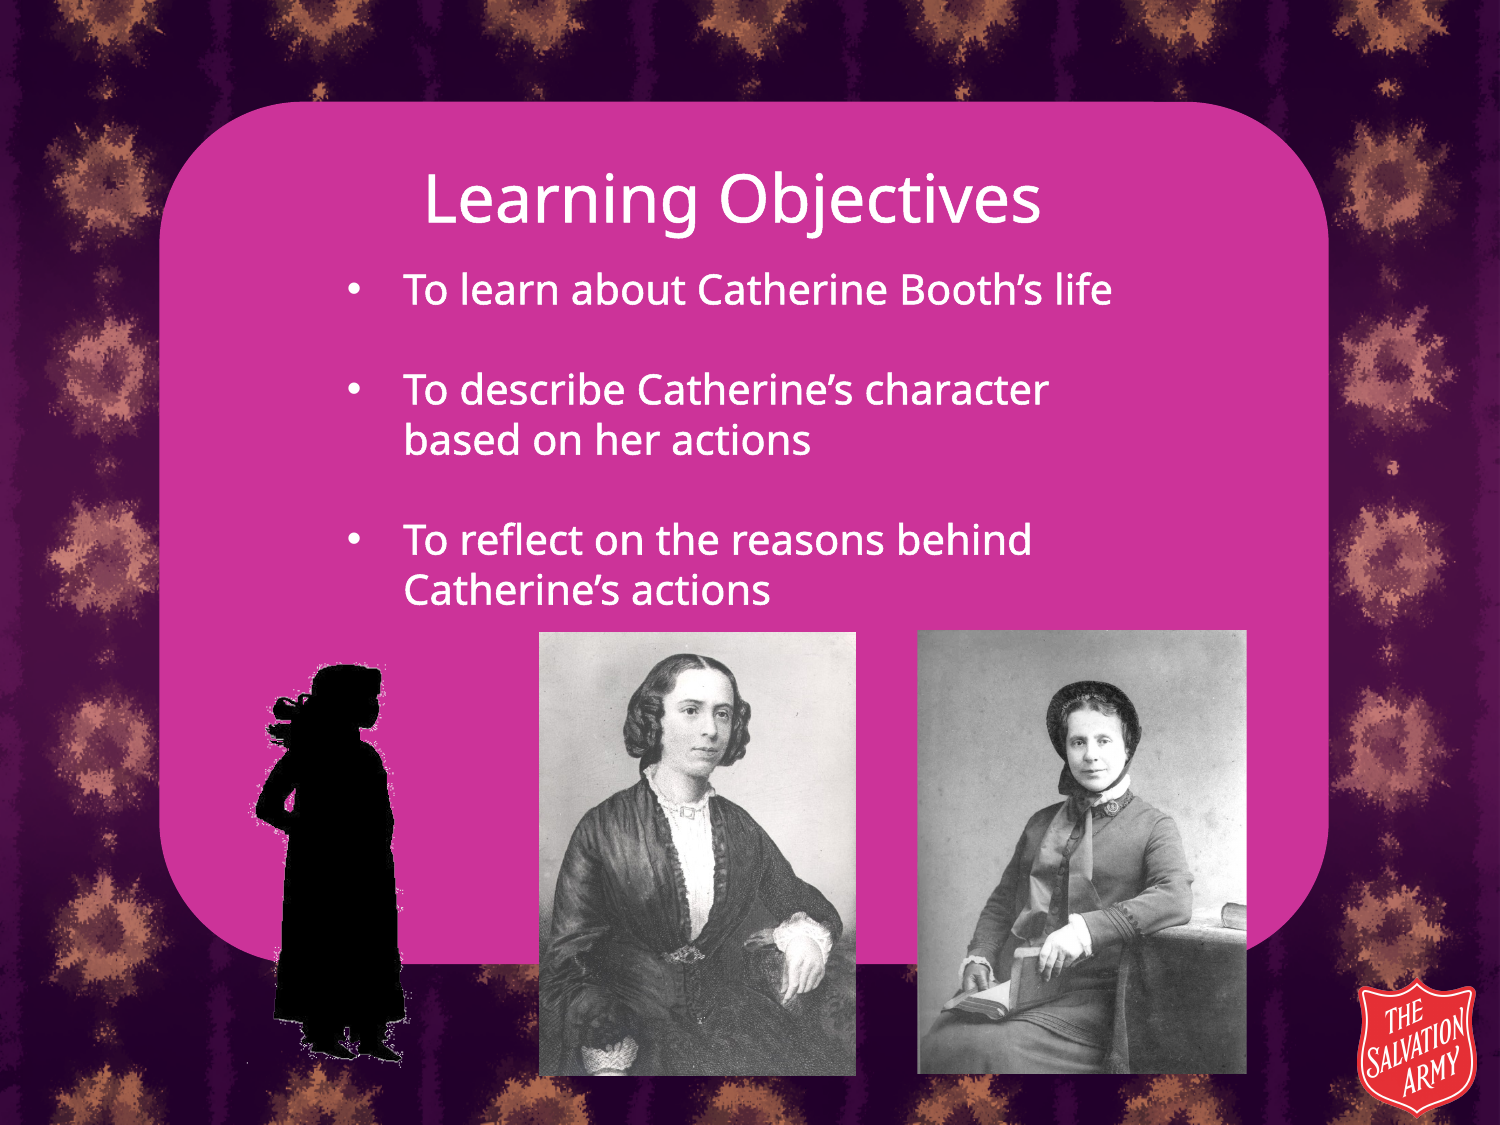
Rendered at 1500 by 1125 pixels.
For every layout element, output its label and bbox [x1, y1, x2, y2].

text_box [110, 629, 1247, 1084]
picture [0, 0, 1500, 1125]
